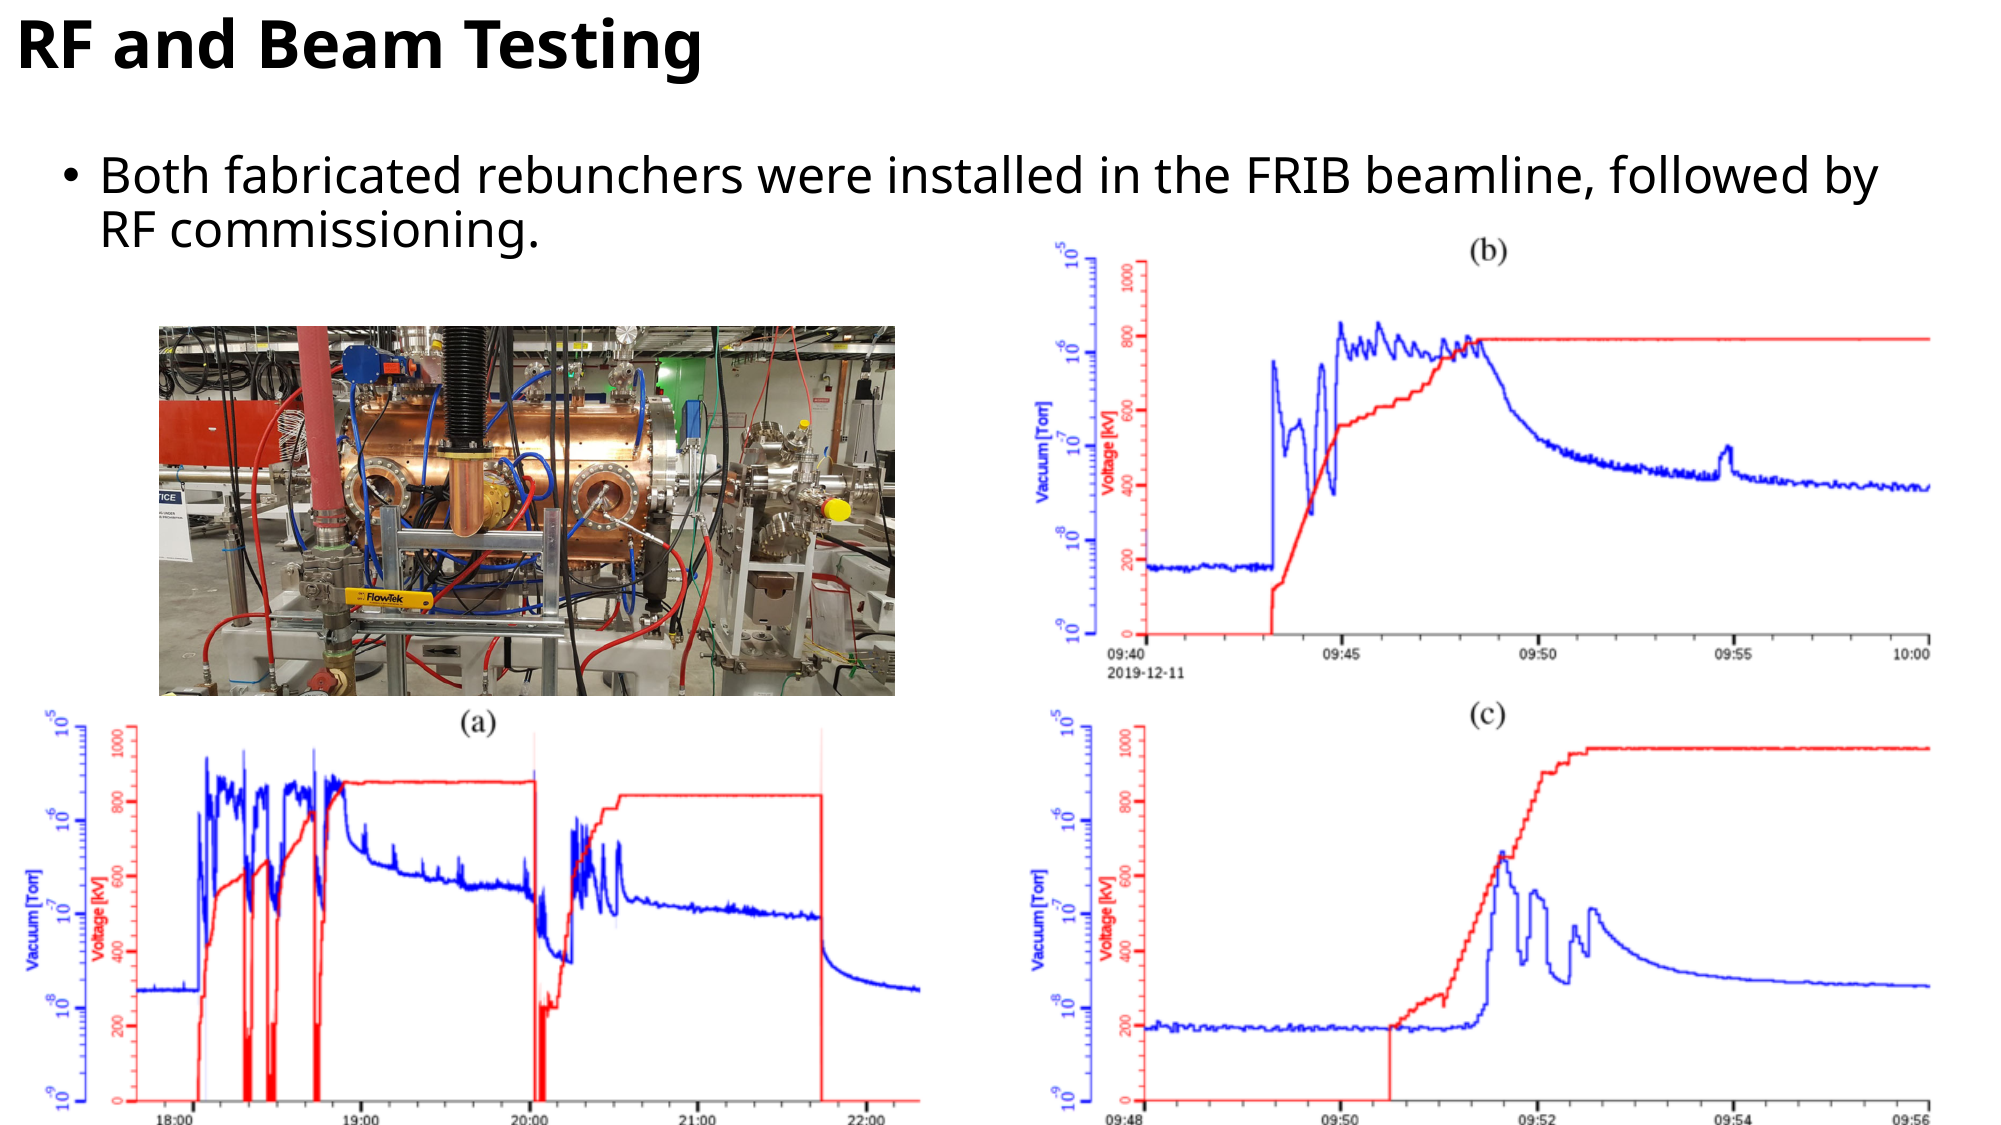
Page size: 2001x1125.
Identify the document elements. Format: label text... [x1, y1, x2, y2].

title RF and Beam Testing [0, 0, 1695, 94]
picture [0, 320, 943, 1125]
picture [1009, 225, 1953, 1125]
list Both fabricated rebunchers were installed in the FRIB beamline, followed by RF commissioning. [47, 142, 1943, 1001]
